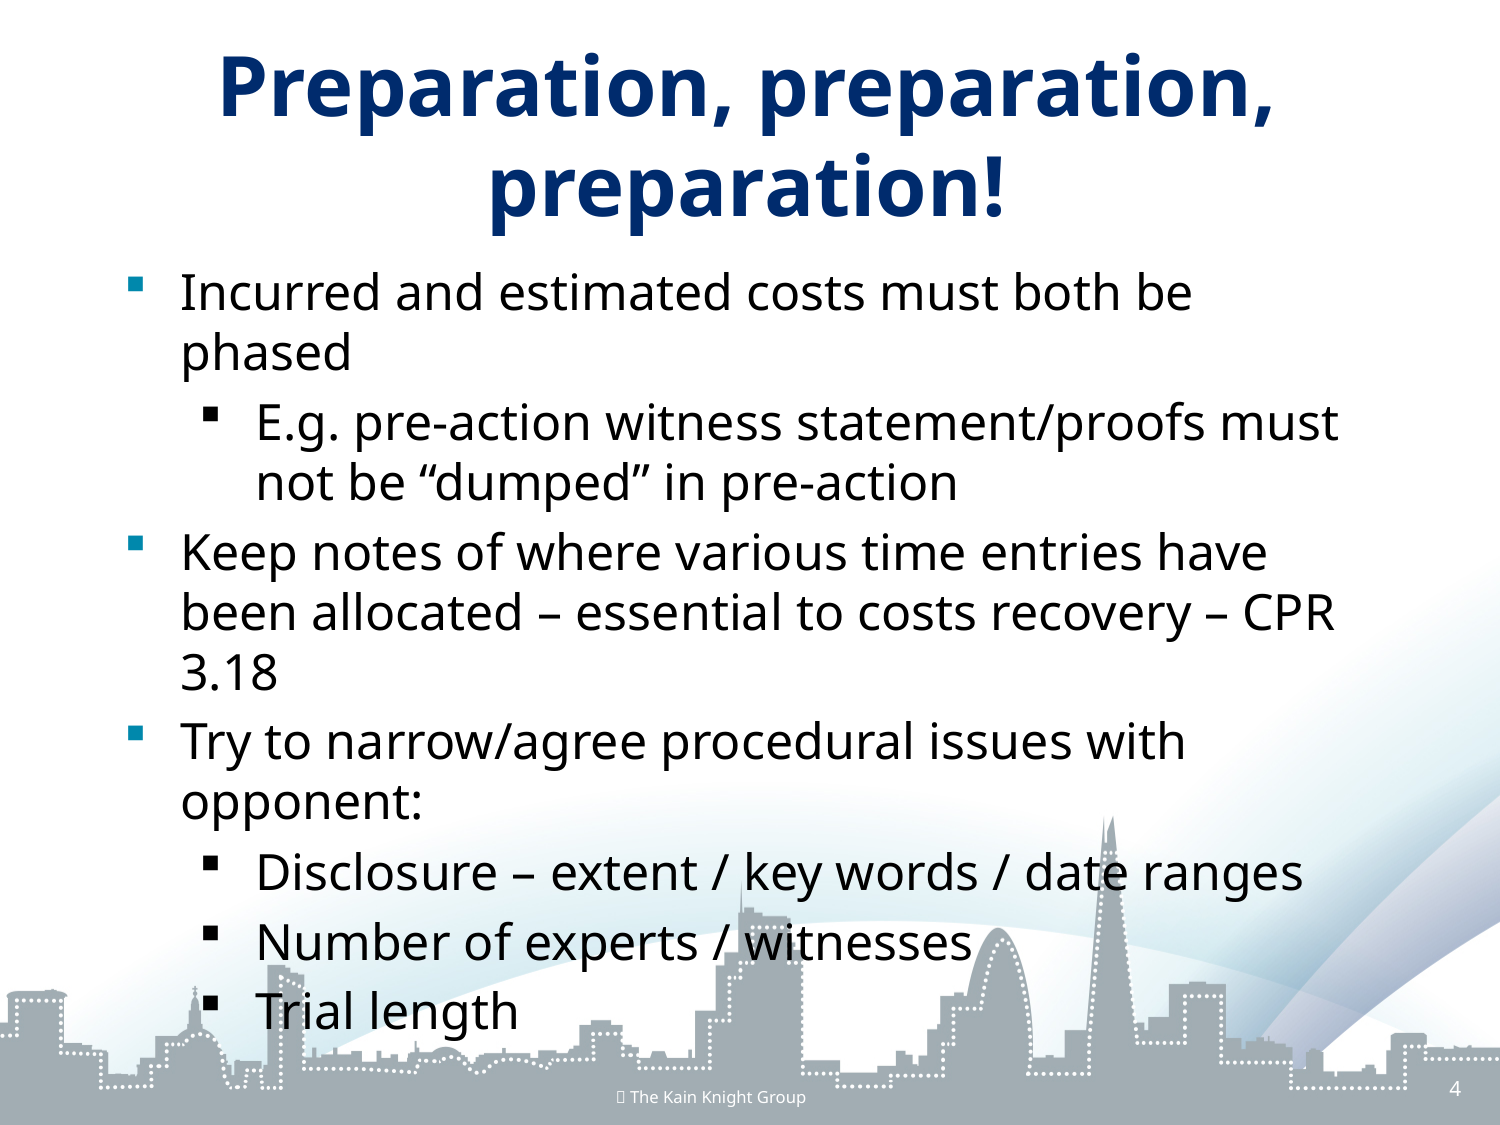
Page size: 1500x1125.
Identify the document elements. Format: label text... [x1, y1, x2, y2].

title Preparation, preparation, preparation! [108, 11, 1385, 252]
picture [0, 1, 1500, 1125]
subtitle Incurred and estimated costs must both be phased E.g. pre-action witness statement/proofs must not be “dumped” in pre-action Keep notes of where various time entries have been allocated – essential to costs recovery – CPR 3.18 Try to narrow/agree procedural issues with opponent: Disclosure – extent / key words / date ranges Number of experts / witnesses Trial length [108, 252, 1385, 541]
slide_number 4 [1404, 1059, 1476, 1120]
footer  The Kain Knight Group [579, 1071, 844, 1123]
